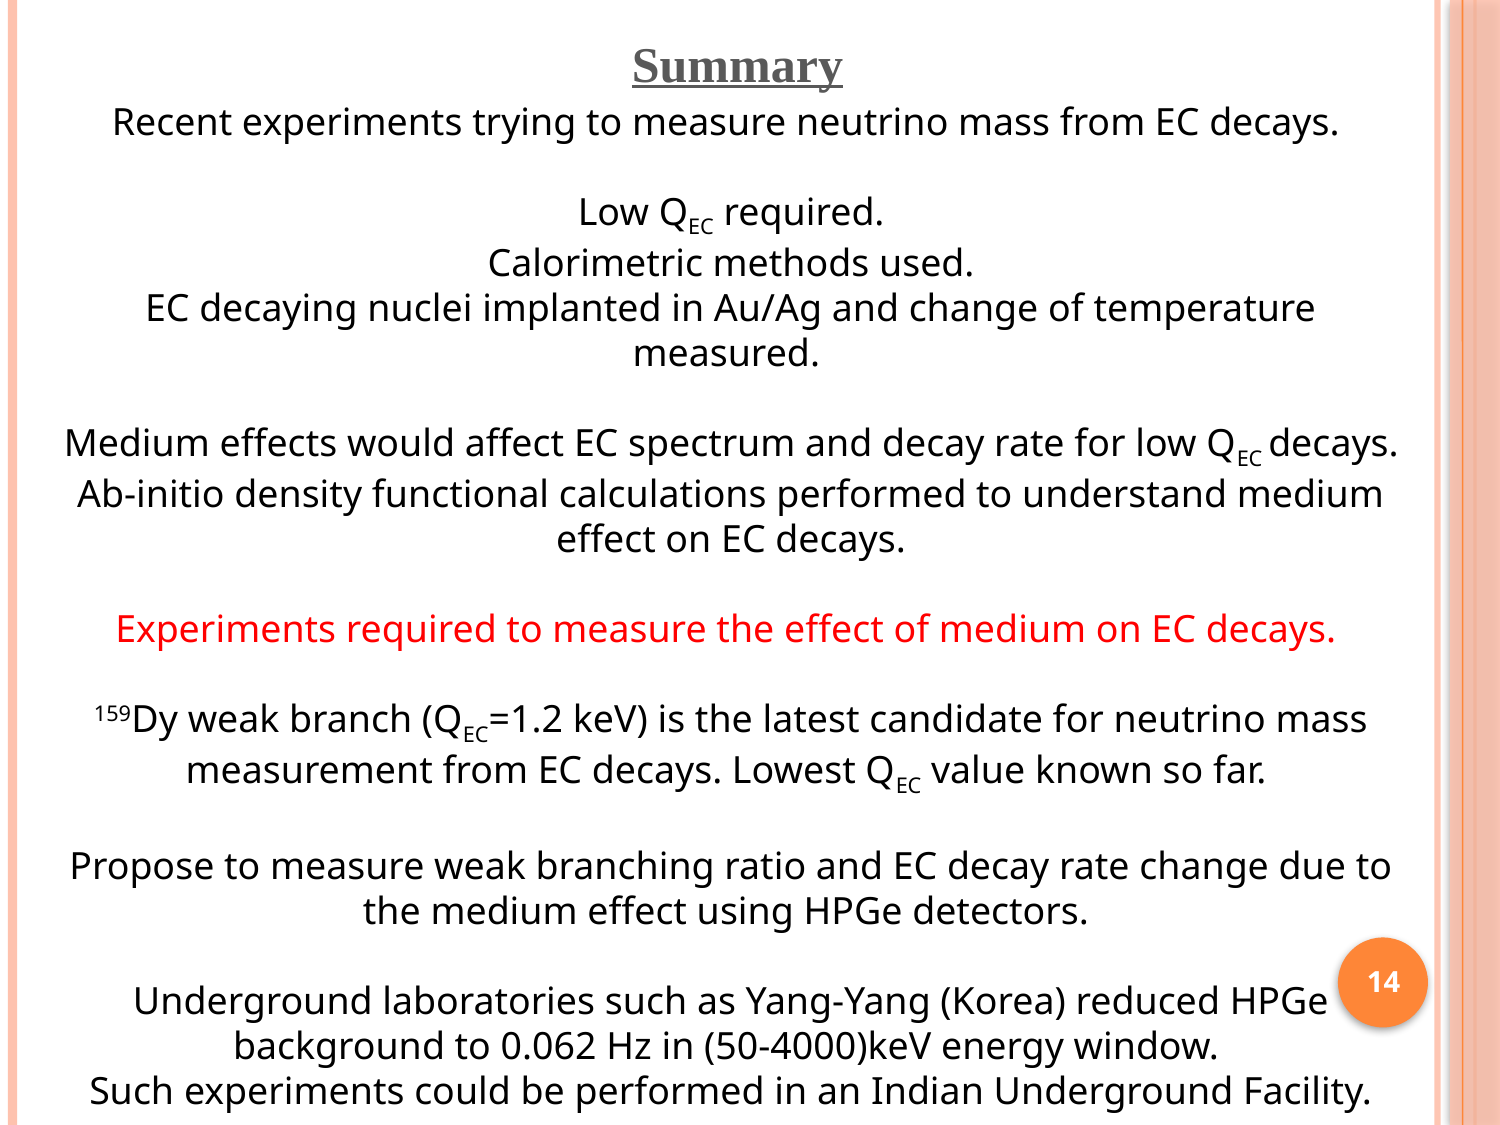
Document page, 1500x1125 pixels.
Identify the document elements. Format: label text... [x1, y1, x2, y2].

text_box Summary [87, 24, 1388, 90]
text_box Recent experiments trying to measure neutrino mass from EC decays. Low QEC required. Calorimetric methods used. EC decaying nuclei implanted in Au/Ag and change of temperature measured. Medium effects would affect EC spectrum and decay rate for low QEC decays. Ab-initio density functional calculations performed to understand medium effect on EC decays. Experiments required to measure the effect of medium on EC decays. 159Dy weak branch (QEC=1.2 keV) is the latest candidate for neutrino mass measurement from EC decays. Lowest QEC value known so far. Propose to measure weak branching ratio and EC decay rate change due to the medium effect using HPGe detectors. Underground laboratories such as Yang-Yang (Korea) reduced HPGe background to 0.062 Hz in (50-4000)keV energy window. Such experiments could be performed in an Indian Underground Facility. [37, 90, 1425, 1120]
slide_number 14 [1425, 940, 1434, 1027]
